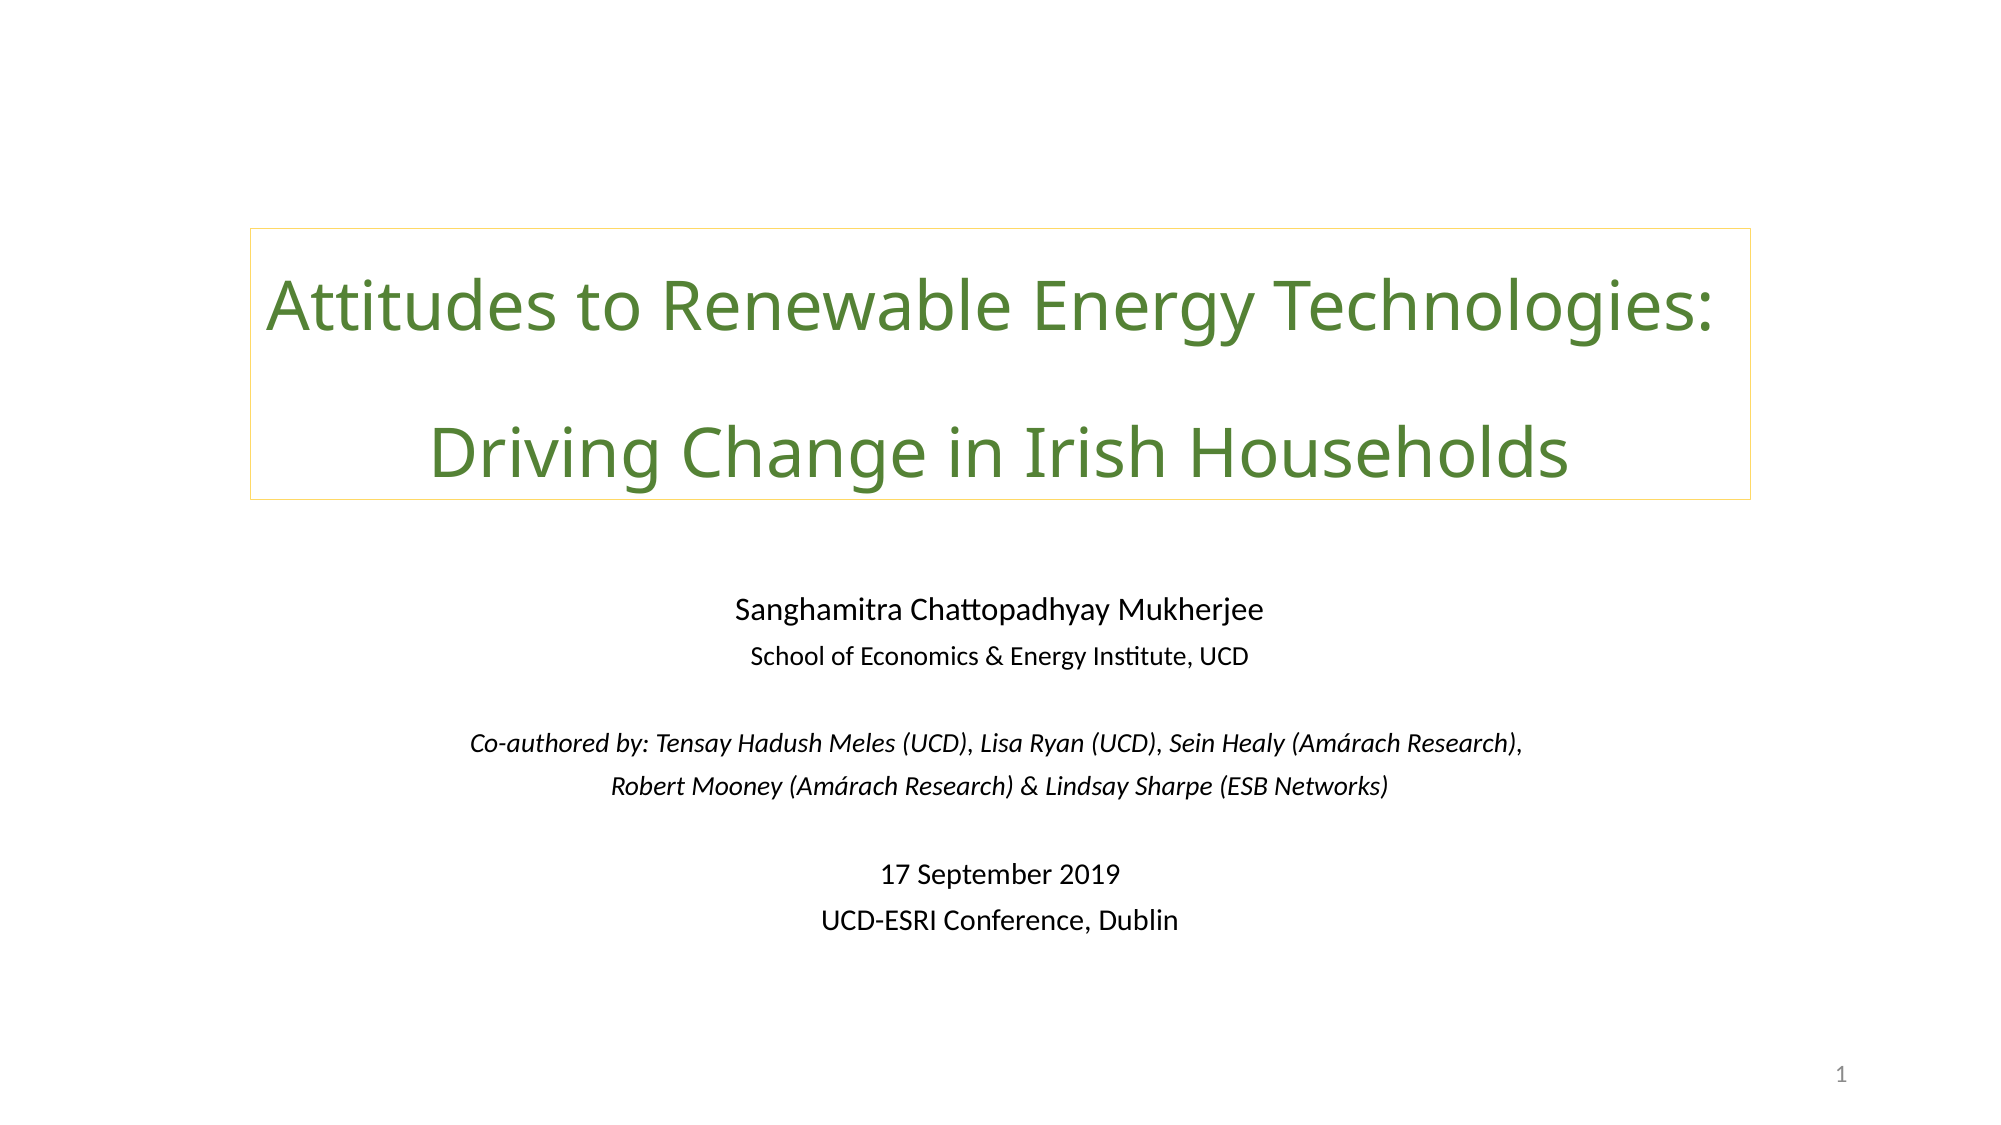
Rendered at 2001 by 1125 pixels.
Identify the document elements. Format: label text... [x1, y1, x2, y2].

text_box Attitudes to Renewable Energy Technologies: Driving Change in Irish Households [249, 228, 1750, 500]
text_box Sanghamitra Chattopadhyay Mukherjee School of Economics & Energy Institute, UCD Co-authored by: Tensay Hadush Meles (UCD), Lisa Ryan (UCD), Sein Healy (Amárach Research), Robert Mooney (Amárach Research) & Lindsay Sharpe (ESB Networks) 17 September 2019 UCD-ESRI Conference, Dublin [452, 584, 1548, 958]
slide_number 1 [1412, 1042, 1863, 1103]
